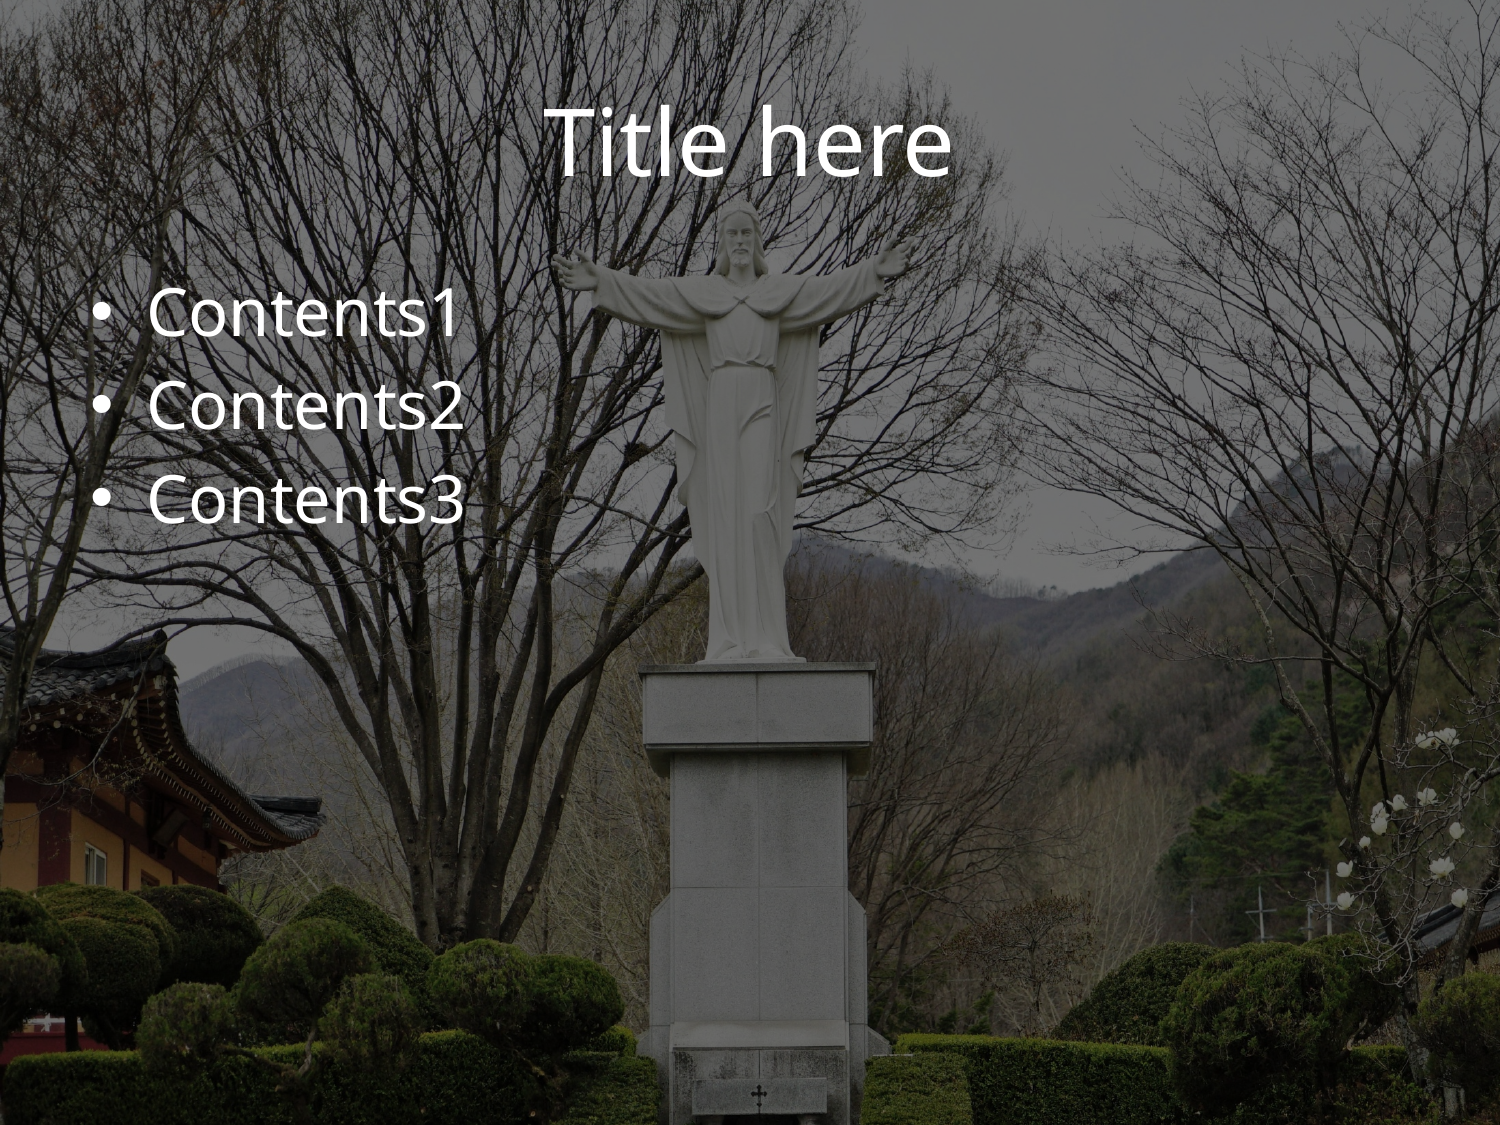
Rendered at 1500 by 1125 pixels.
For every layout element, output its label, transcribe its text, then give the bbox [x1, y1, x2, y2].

text_box [0, 0, 1500, 1125]
list Contents1 Contents2 Contents3 [75, 262, 1425, 1005]
title Title here [75, 45, 1425, 233]
